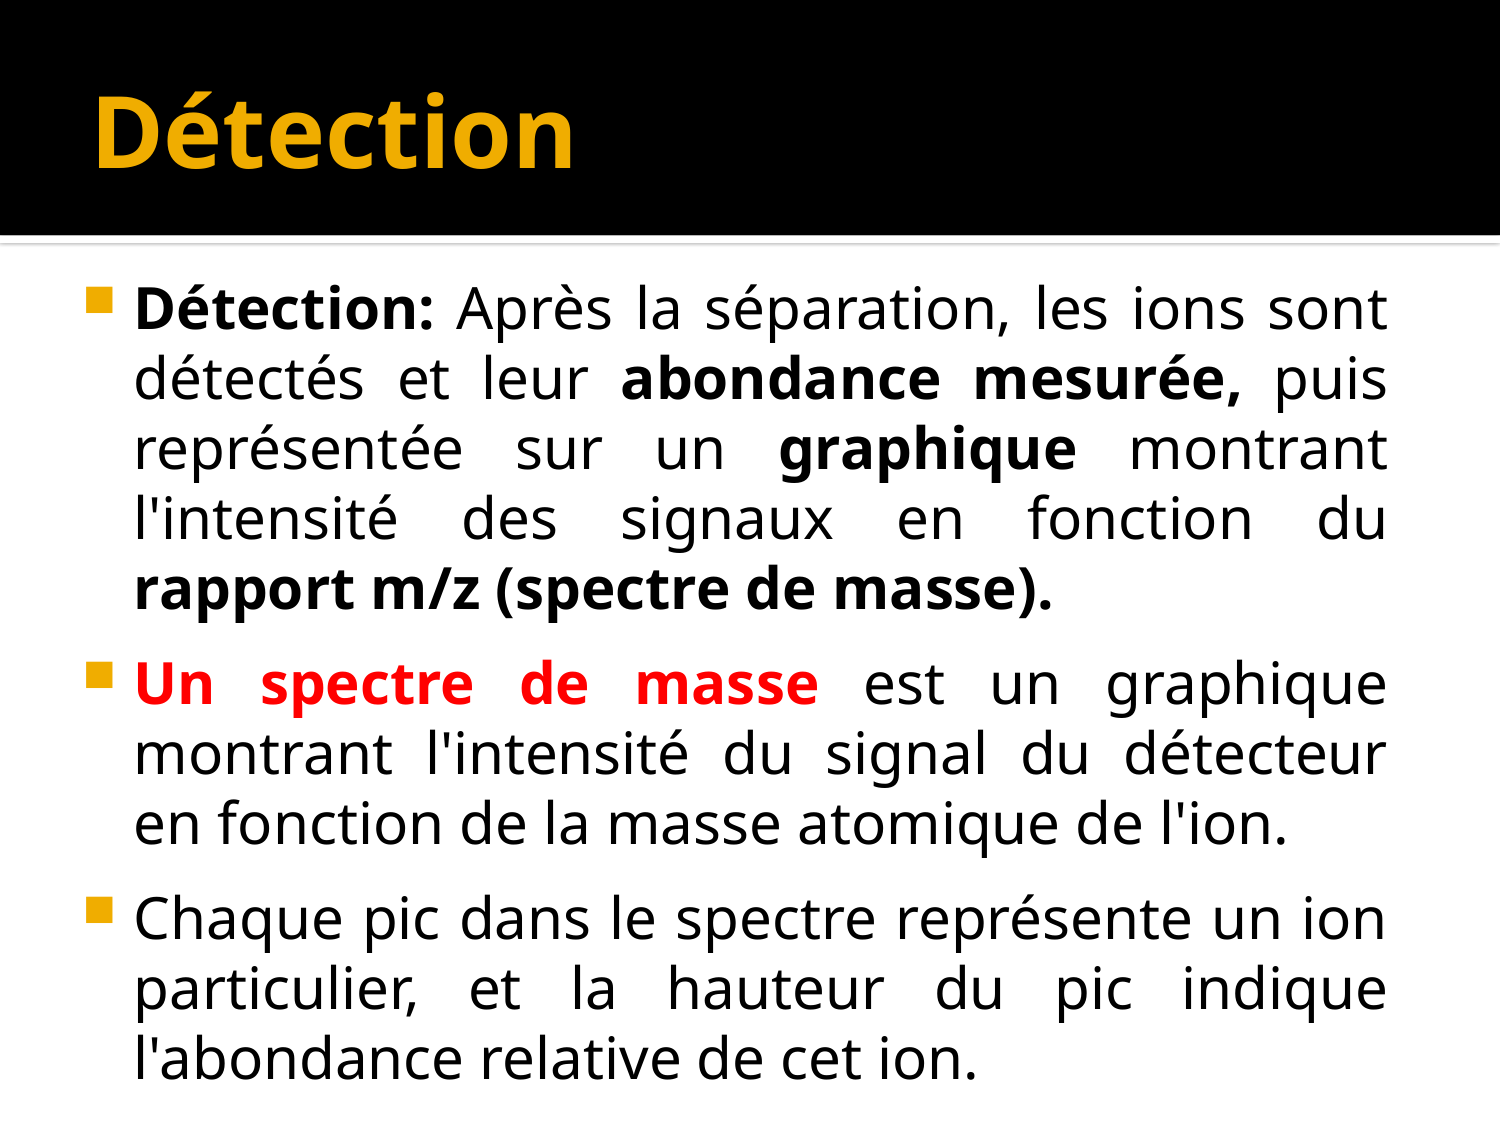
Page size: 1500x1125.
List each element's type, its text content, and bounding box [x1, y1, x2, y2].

list Détection: Après la séparation, les ions sont détectés et leur abondance mesurée, puis représentée sur un graphique montrant l'intensité des signaux en fonction du rapport m/z (spectre de masse). Un spectre de masse est un graphique montrant l'intensité du signal du détecteur en fonction de la masse atomique de l'ion. Chaque pic dans le spectre représente un ion particulier, et la hauteur du pic indique l'abondance relative de cet ion. [53, 256, 1404, 1084]
title Détection [75, 25, 1425, 231]
